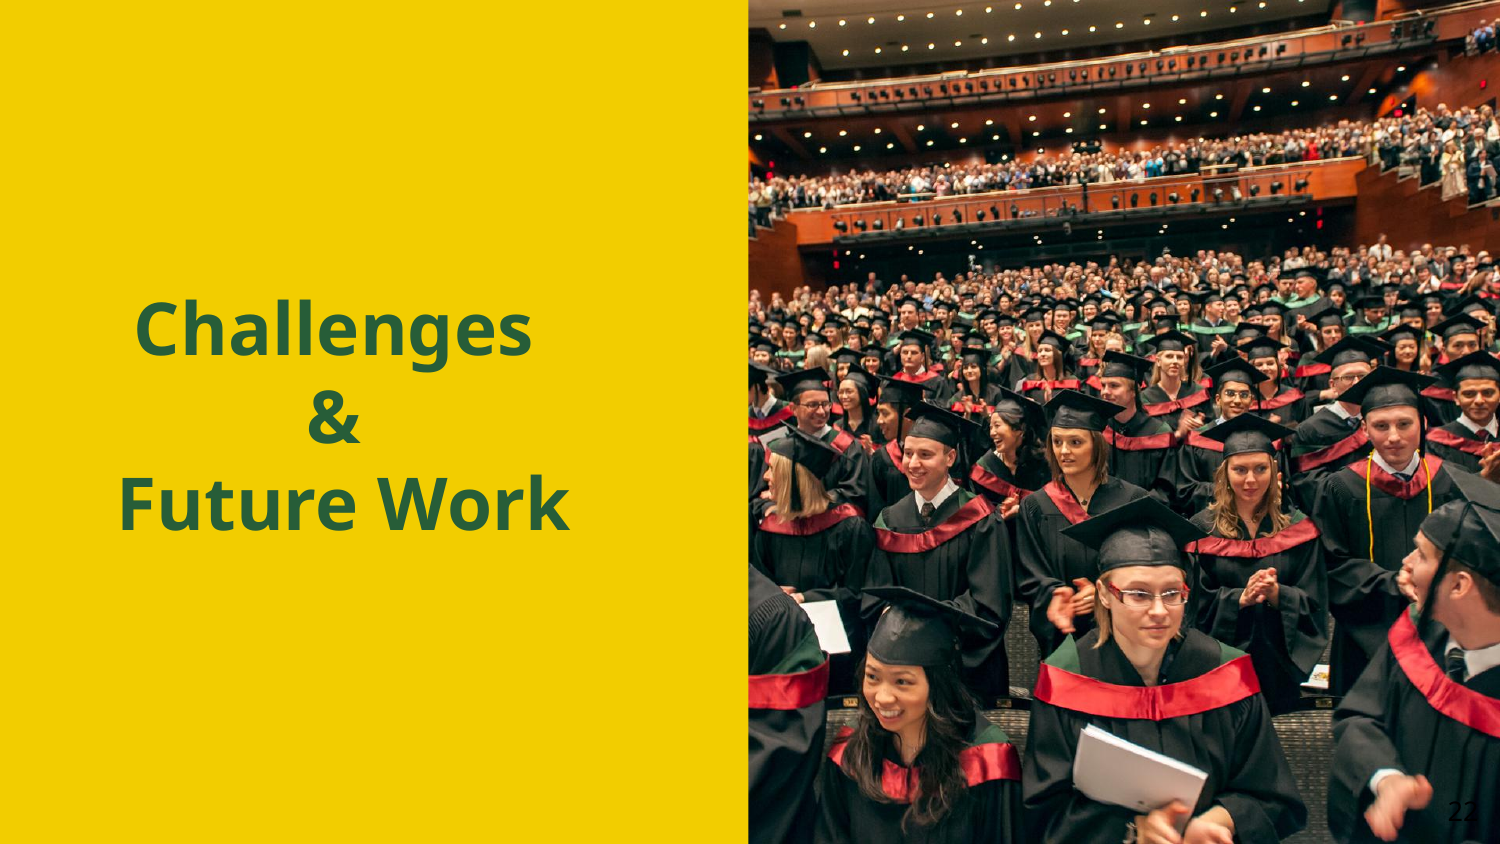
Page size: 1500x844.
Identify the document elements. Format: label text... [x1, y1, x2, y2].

title Challenges & Future Work [0, 282, 682, 357]
picture [748, 0, 1500, 844]
